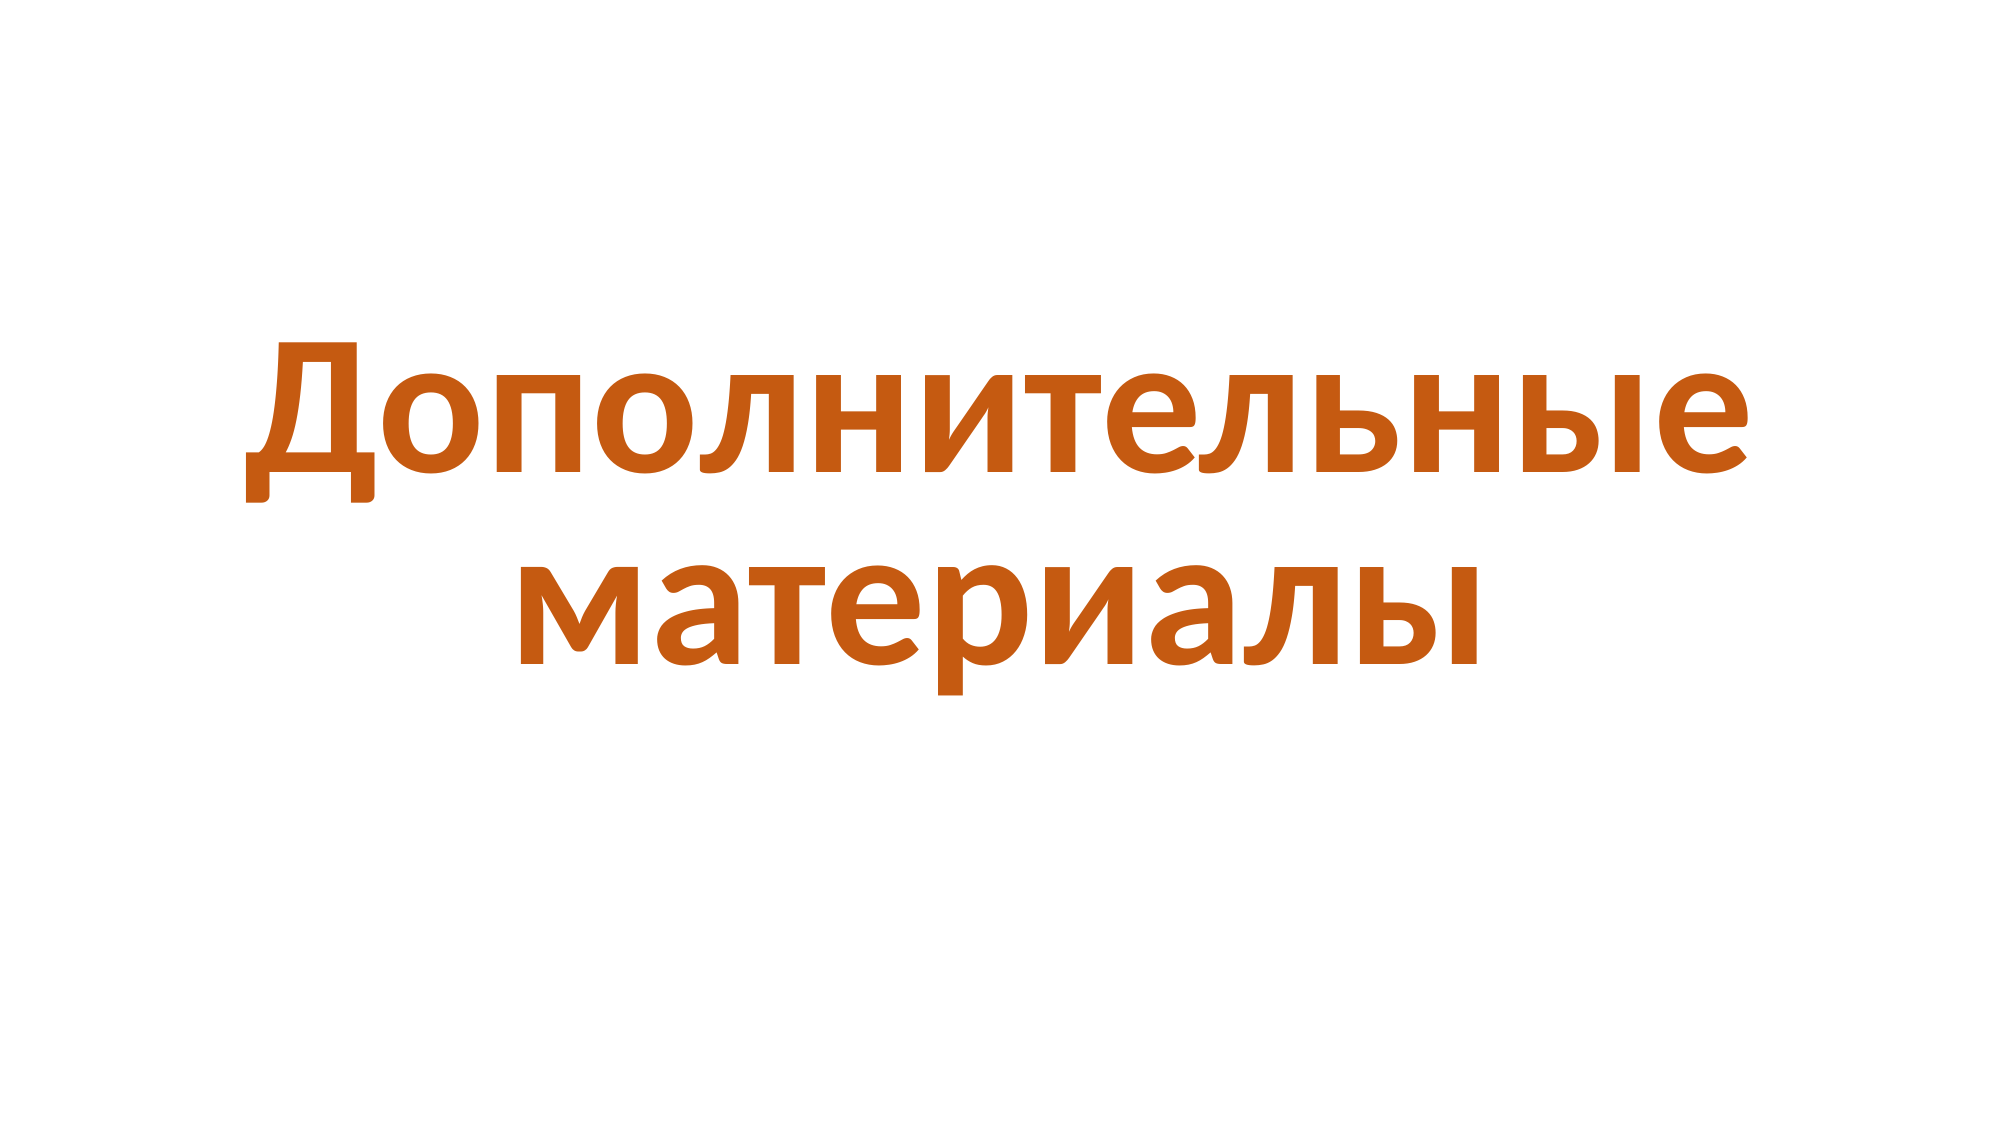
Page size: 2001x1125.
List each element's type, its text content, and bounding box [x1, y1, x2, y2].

text_box Дополнительные материалы [54, 437, 1945, 585]
